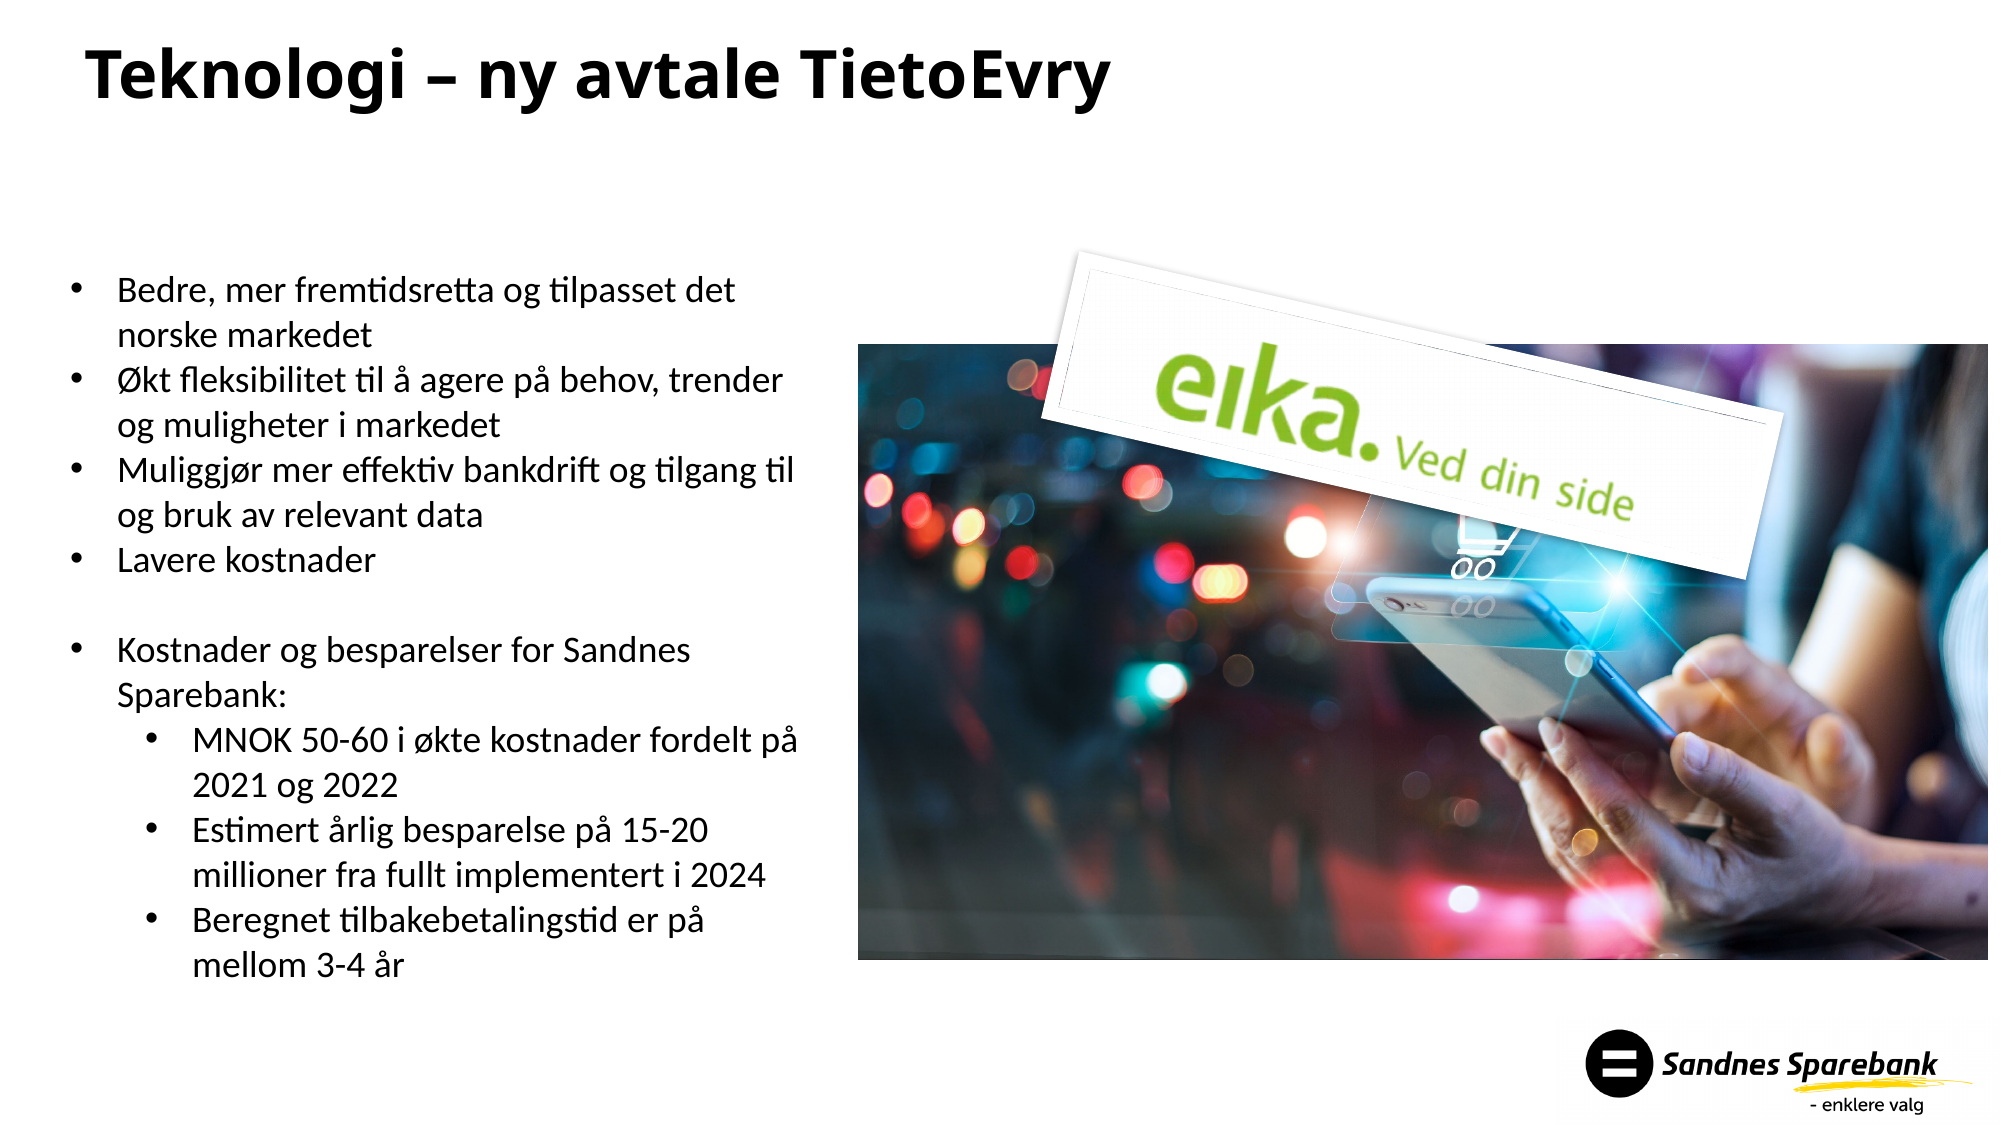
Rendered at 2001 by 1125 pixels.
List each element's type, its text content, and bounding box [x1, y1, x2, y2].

text_box Bedre, mer fremtidsretta og tilpasset det norske markedet Økt fleksibilitet til å agere på behov, trender og muligheter i markedet Muliggjør mer effektiv bankdrift og tilgang til og bruk av relevant data Lavere kostnader Kostnader og besparelser for Sandnes Sparebank: MNOK 50-60 i økte kostnader fordelt på 2021 og 2022 Estimert årlig besparelse på 15-20 millioner fra fullt implementert i 2024 Beregnet tilbakebetalingstid er på mellom 3-4 år [55, 258, 822, 1038]
picture [858, 270, 1988, 960]
picture [1555, 1016, 2001, 1125]
